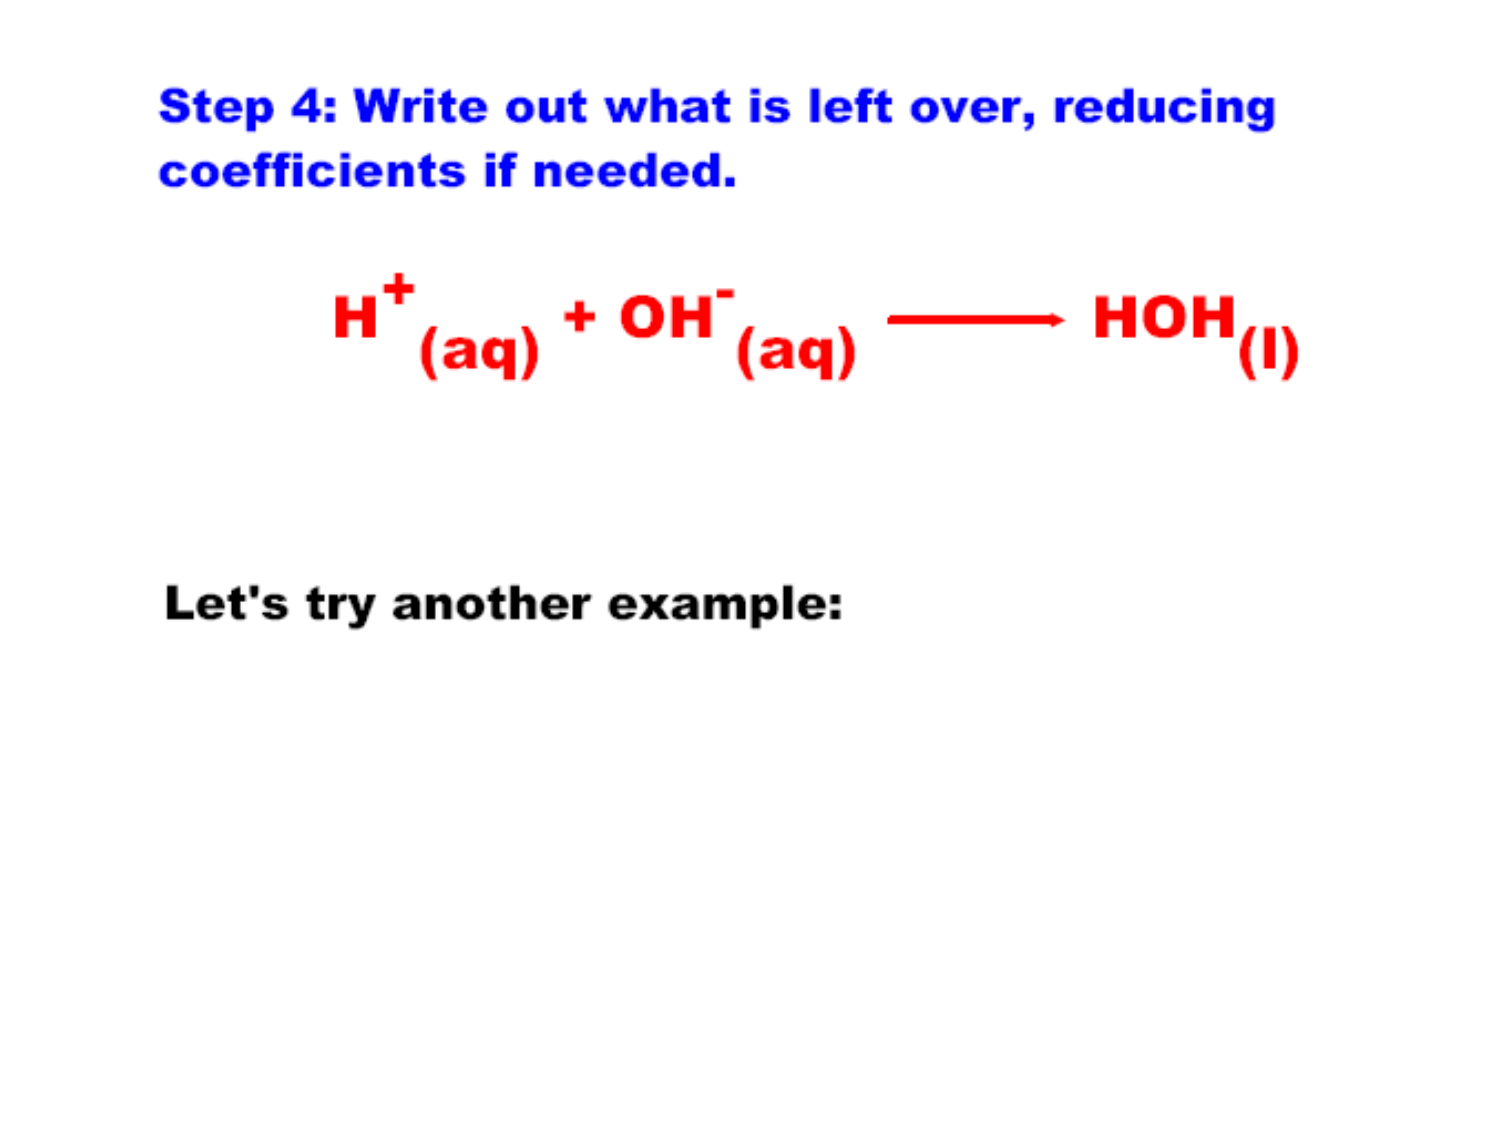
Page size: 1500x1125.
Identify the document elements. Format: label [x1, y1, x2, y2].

picture [99, 74, 1401, 674]
